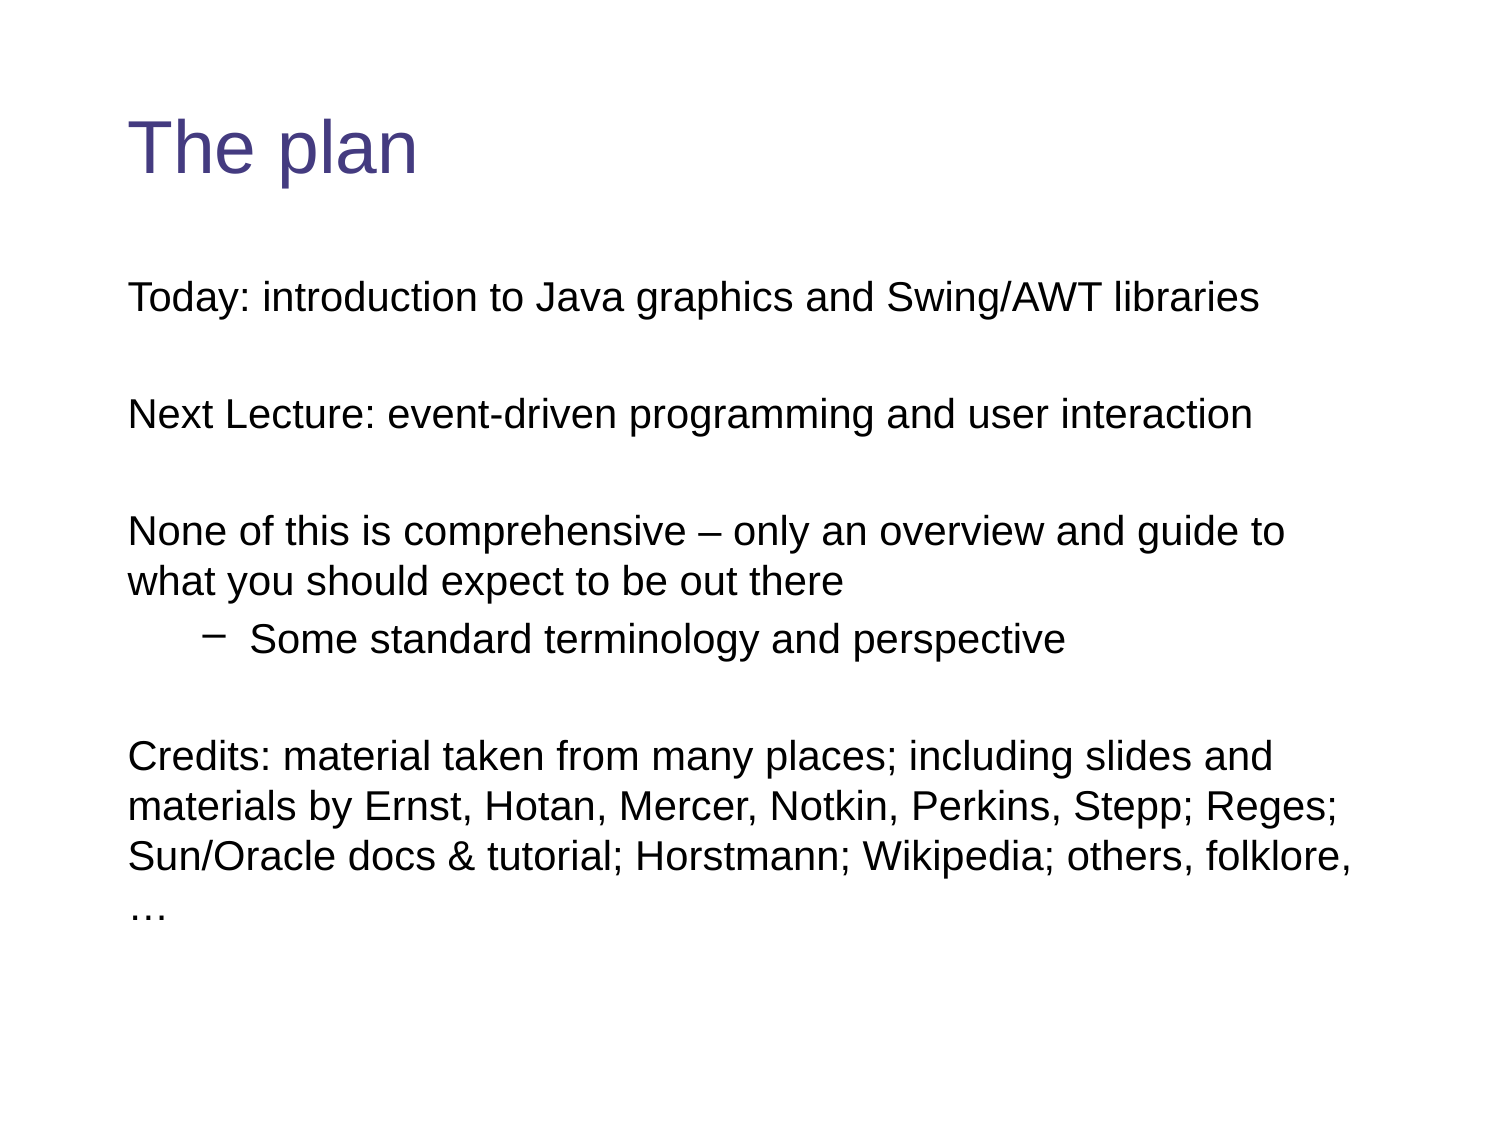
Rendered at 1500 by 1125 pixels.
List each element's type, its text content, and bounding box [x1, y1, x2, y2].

list Today: introduction to Java graphics and Swing/AWT libraries Next Lecture: event-driven programming and user interaction None of this is comprehensive – only an overview and guide to what you should expect to be out there Some standard terminology and perspective Credits: material taken from many places; including slides and materials by Ernst, Hotan, Mercer, Notkin, Perkins, Stepp; Reges; Sun/Oracle docs & tutorial; Horstmann; Wikipedia; others, folklore, … [112, 262, 1388, 1000]
title The plan [112, 50, 1388, 238]
